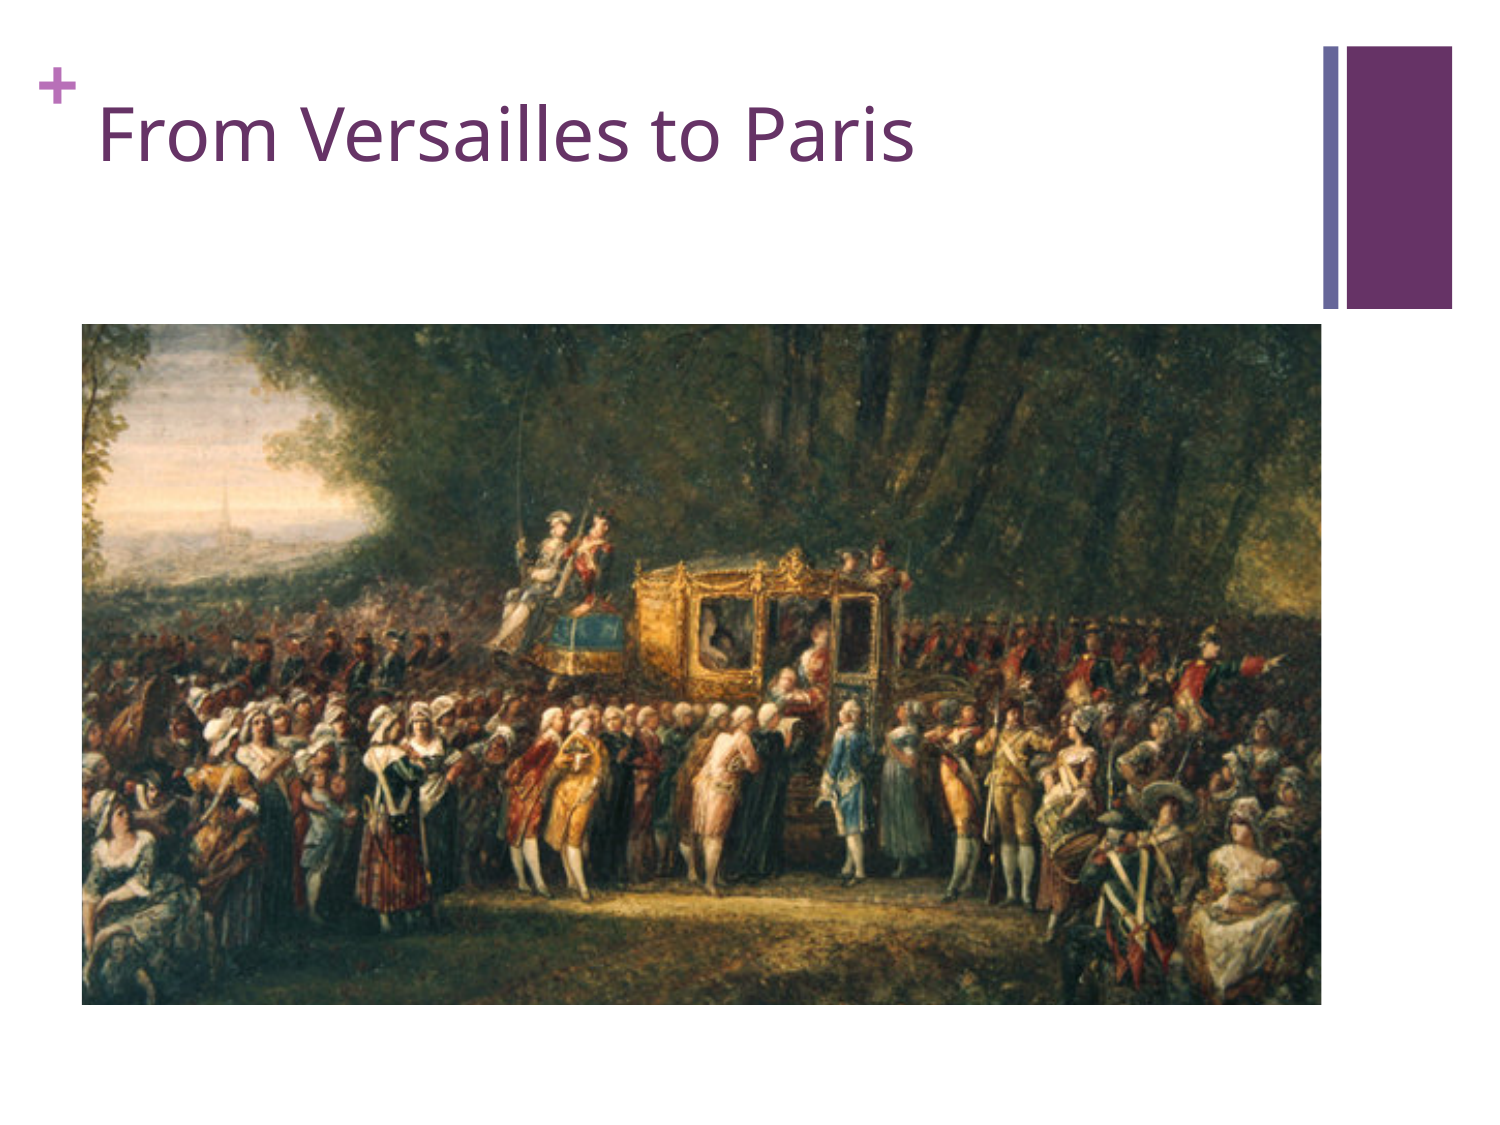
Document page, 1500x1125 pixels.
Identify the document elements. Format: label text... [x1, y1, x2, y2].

title From Versailles to Paris [81, 79, 1322, 263]
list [81, 324, 1322, 1006]
